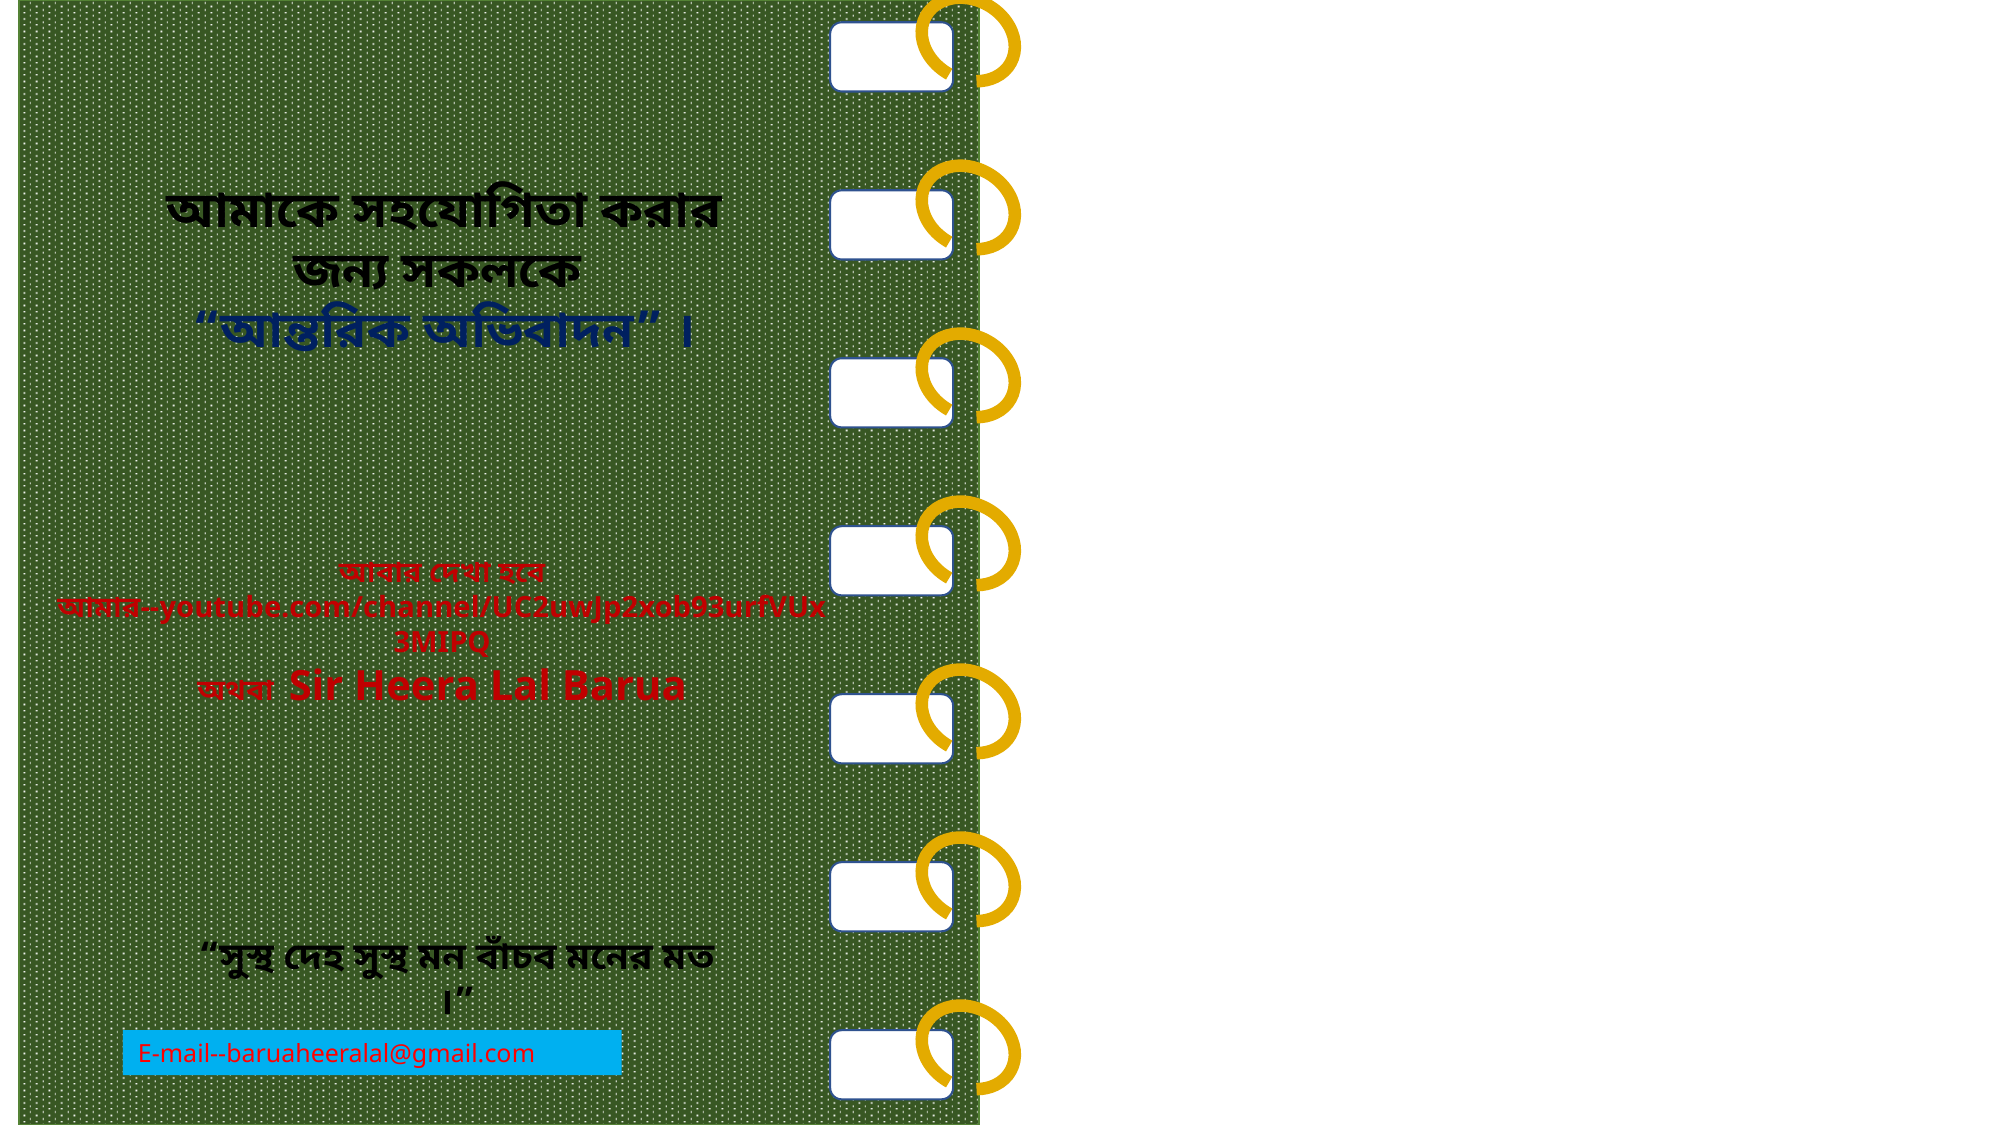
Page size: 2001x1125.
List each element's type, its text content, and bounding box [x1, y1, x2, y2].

text_box আবার দেখা হবে আমার--youtube.com/channel/UC2uwJp2xob93urfVUx3MIPQ অথবা Sir Heera Lal Barua [35, 546, 830, 717]
text_box “সুস্থ দেহ সুস্থ মন বাঁচব মনের মত ।” [178, 924, 735, 1030]
text_box E-mail--baruaheeralal@gmail.com [122, 1030, 622, 1076]
text_box [19, 0, 980, 1125]
text_box আমাকে সহযোগিতা করার জন্য সকলকে “আন্তরিক অভিবাদন” । [108, 169, 779, 425]
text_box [830, 0, 1017, 1100]
